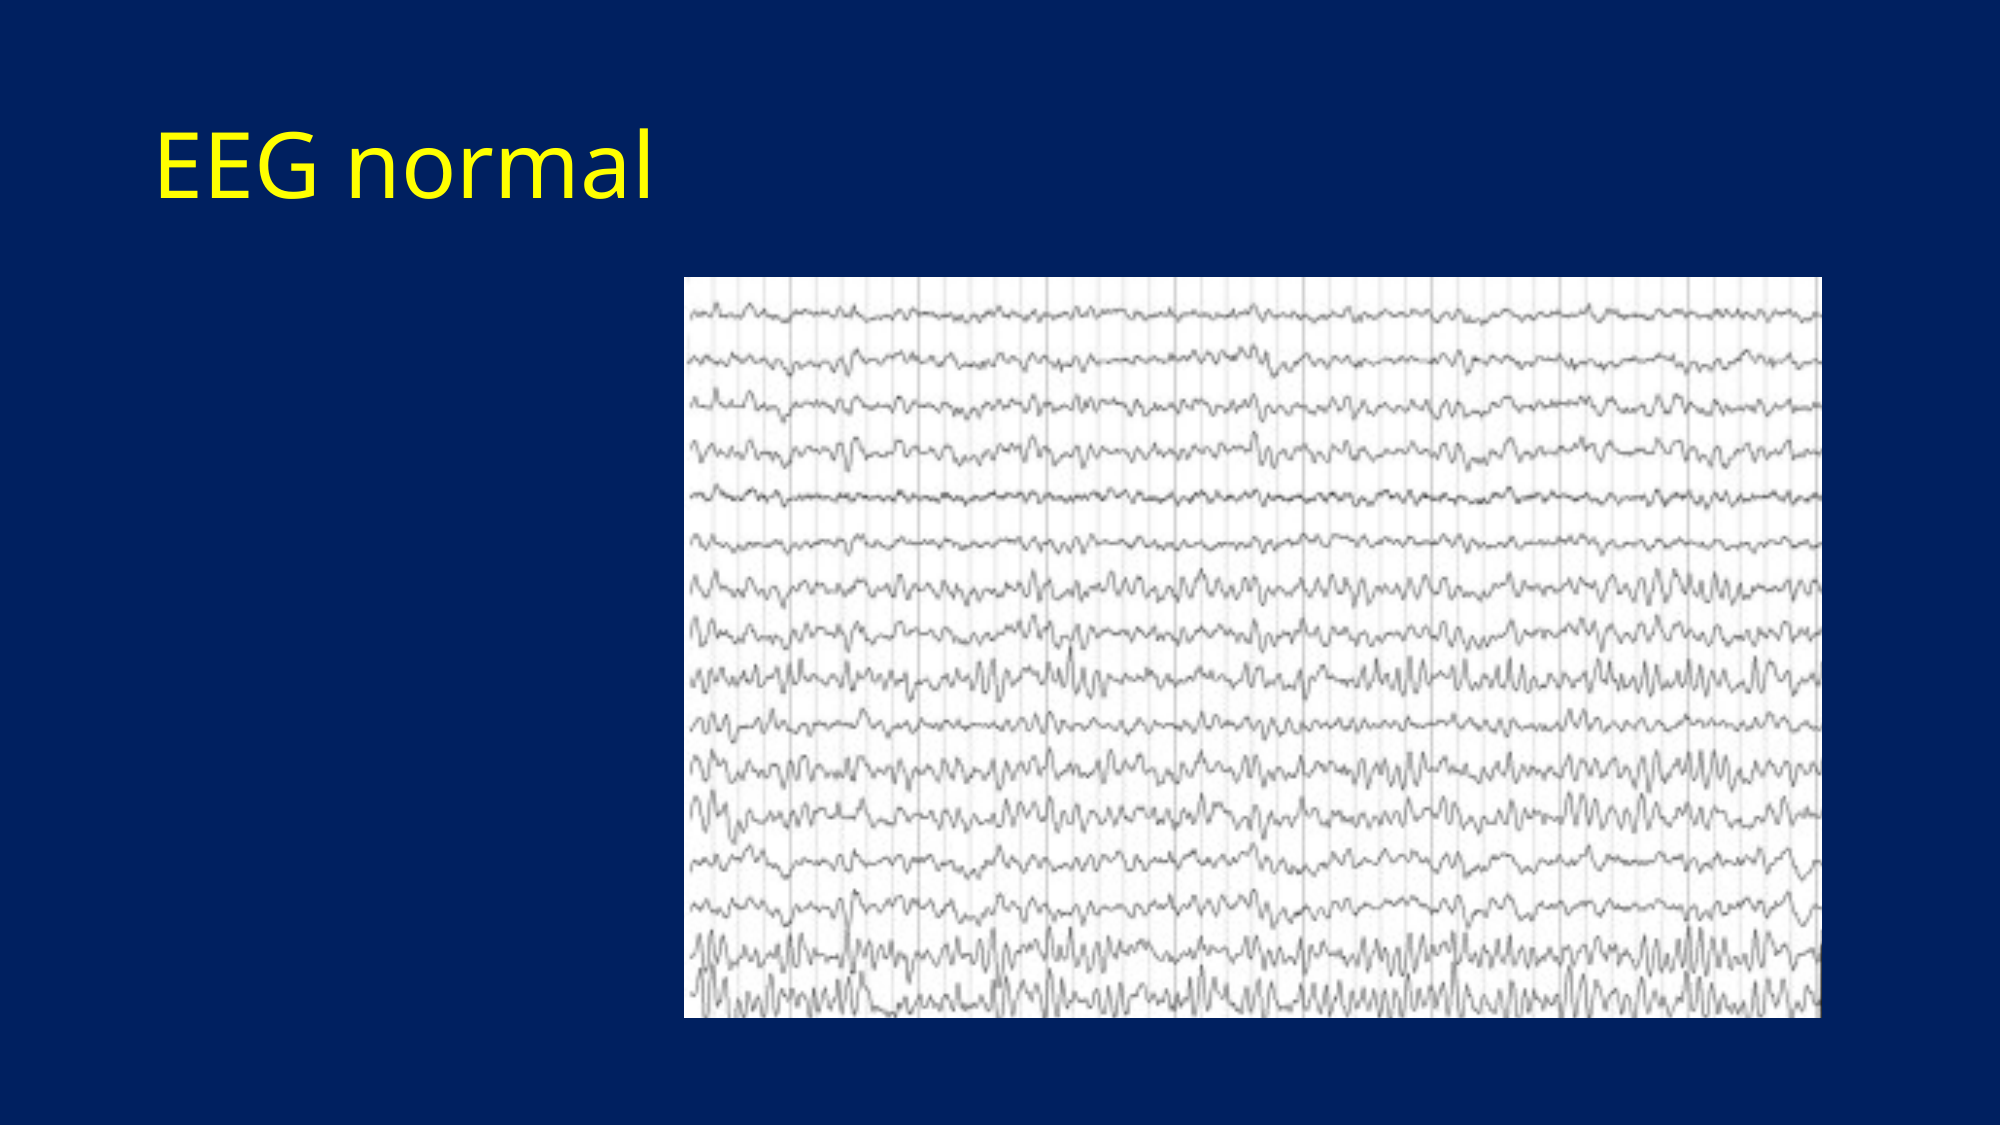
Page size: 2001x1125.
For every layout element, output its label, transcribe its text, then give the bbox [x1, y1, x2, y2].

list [684, 277, 1822, 1018]
title EEG normal [137, 59, 1863, 278]
